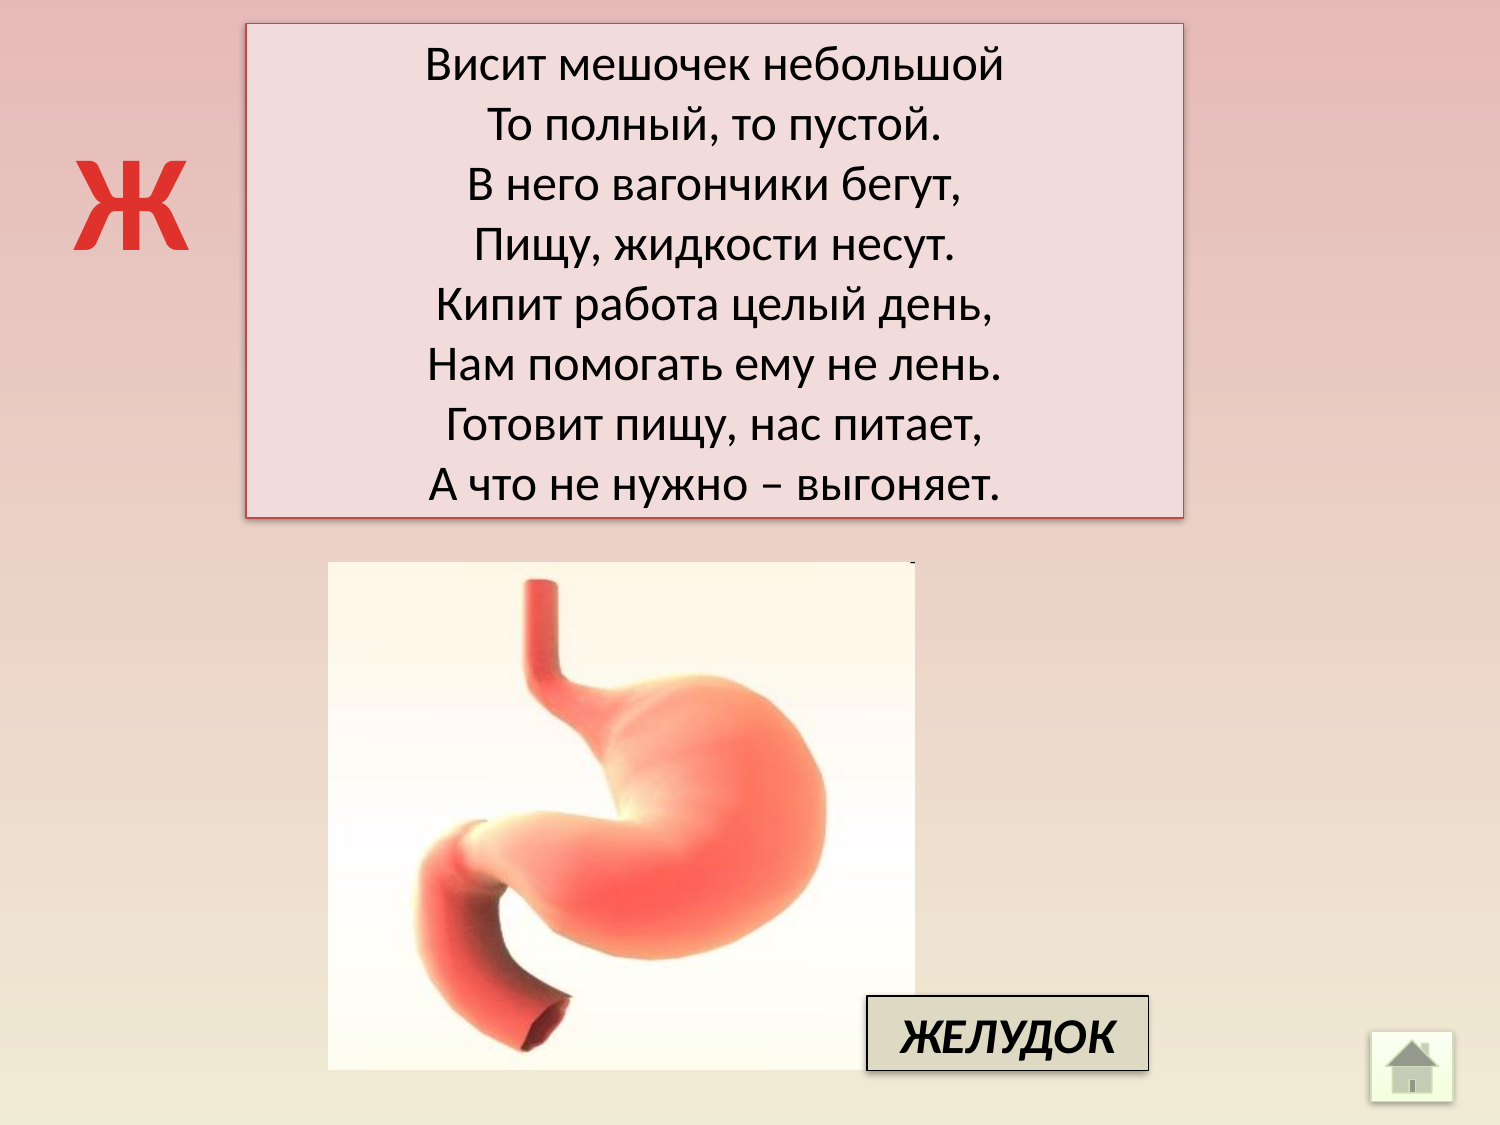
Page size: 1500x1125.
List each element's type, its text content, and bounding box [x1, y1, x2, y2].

text_box [1370, 1031, 1454, 1102]
text_box ЖЕЛУДОК [918, 995, 1149, 1071]
picture [327, 562, 915, 1071]
text_box Ж [59, 105, 205, 286]
text_box Висит мешочек небольшой То полный, то пустой. В него вагончики бегут, Пищу, жидкости несут. Кипит работа целый день, Нам помогать ему не лень. Готовит пищу, нас питает, А что не нужно – выгоняет. [245, 23, 1184, 519]
